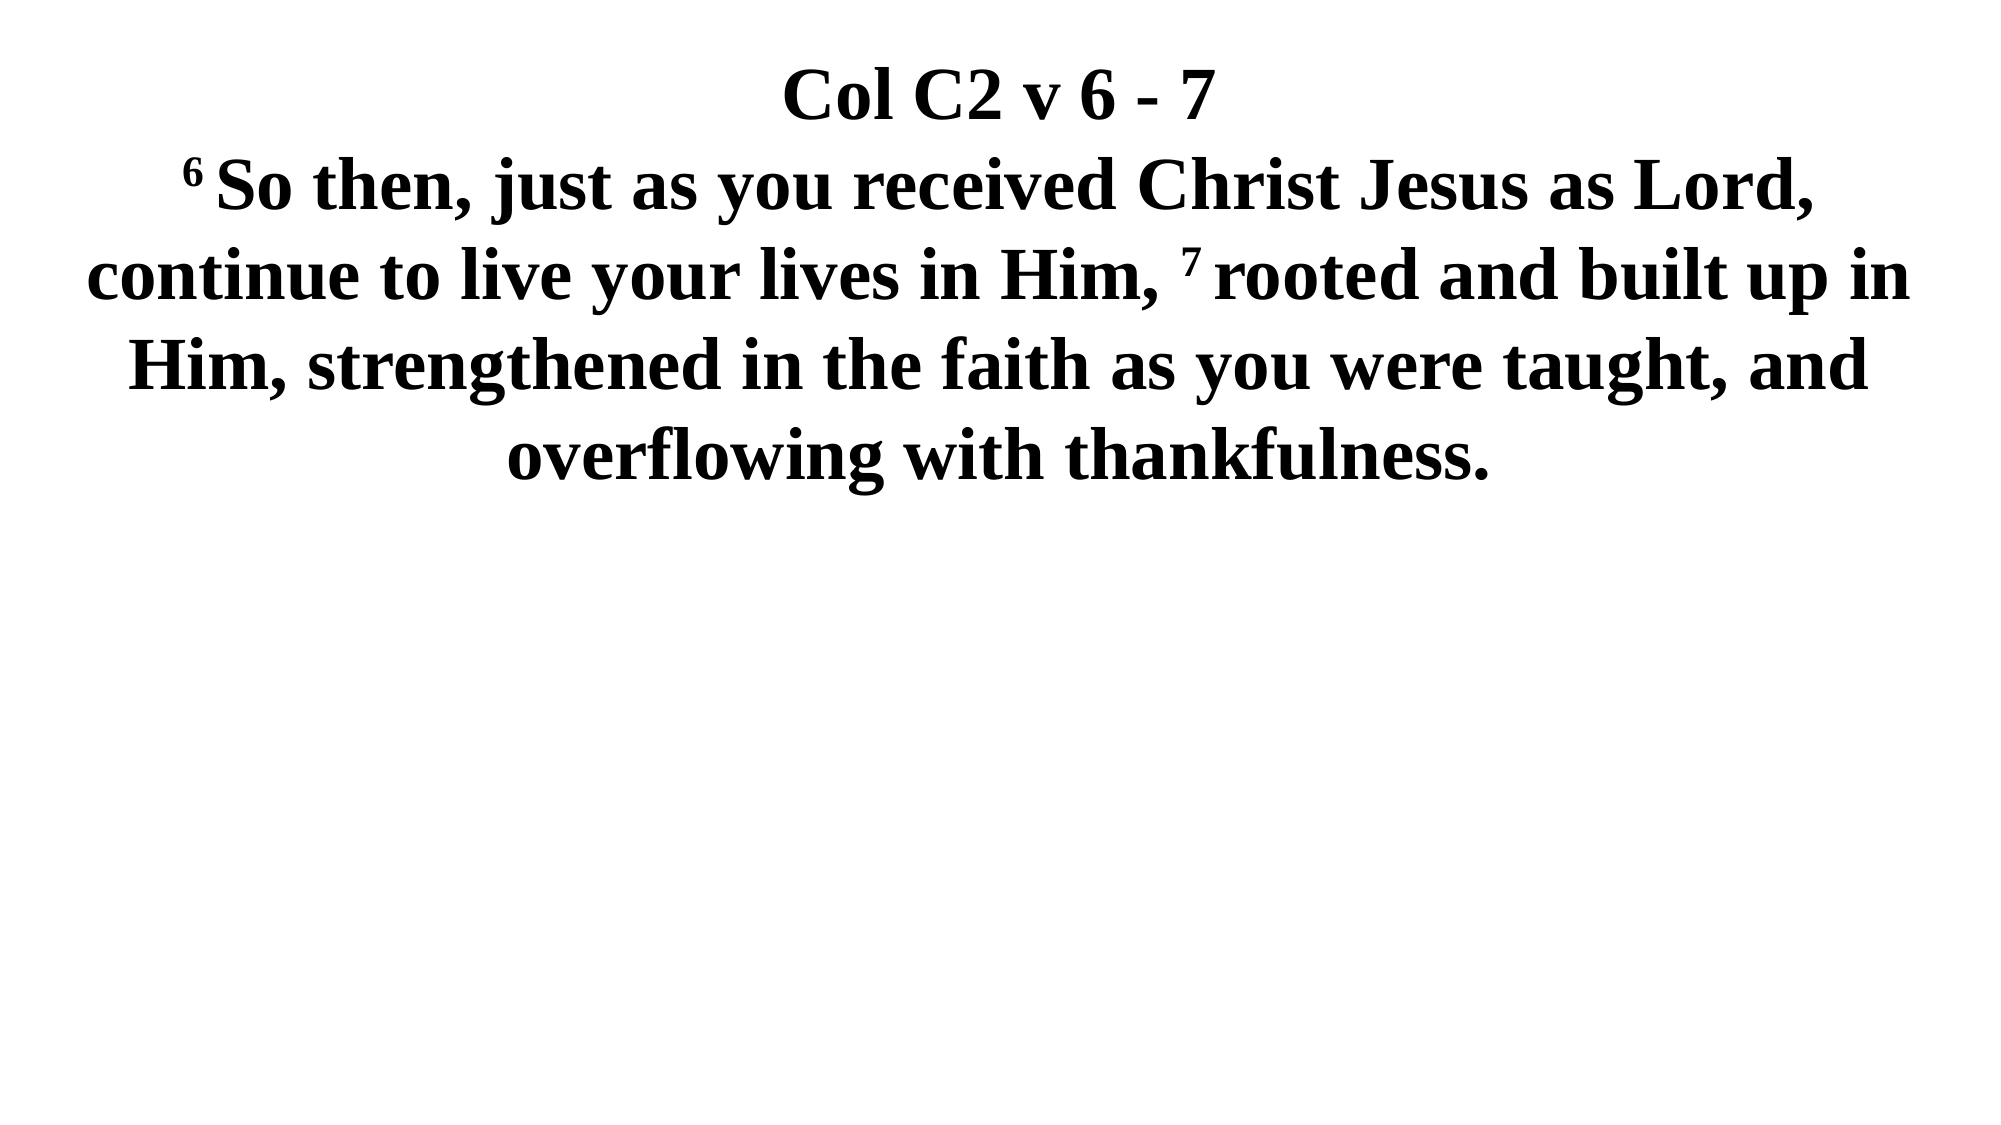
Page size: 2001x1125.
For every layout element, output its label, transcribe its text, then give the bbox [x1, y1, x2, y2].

text_box Col C2 v 6 - 7 6 So then, just as you received Christ Jesus as Lord, continue to live your lives in Him, 7 rooted and built up in Him, strengthened in the faith as you were taught, and overflowing with thankfulness. [27, 37, 1971, 502]
